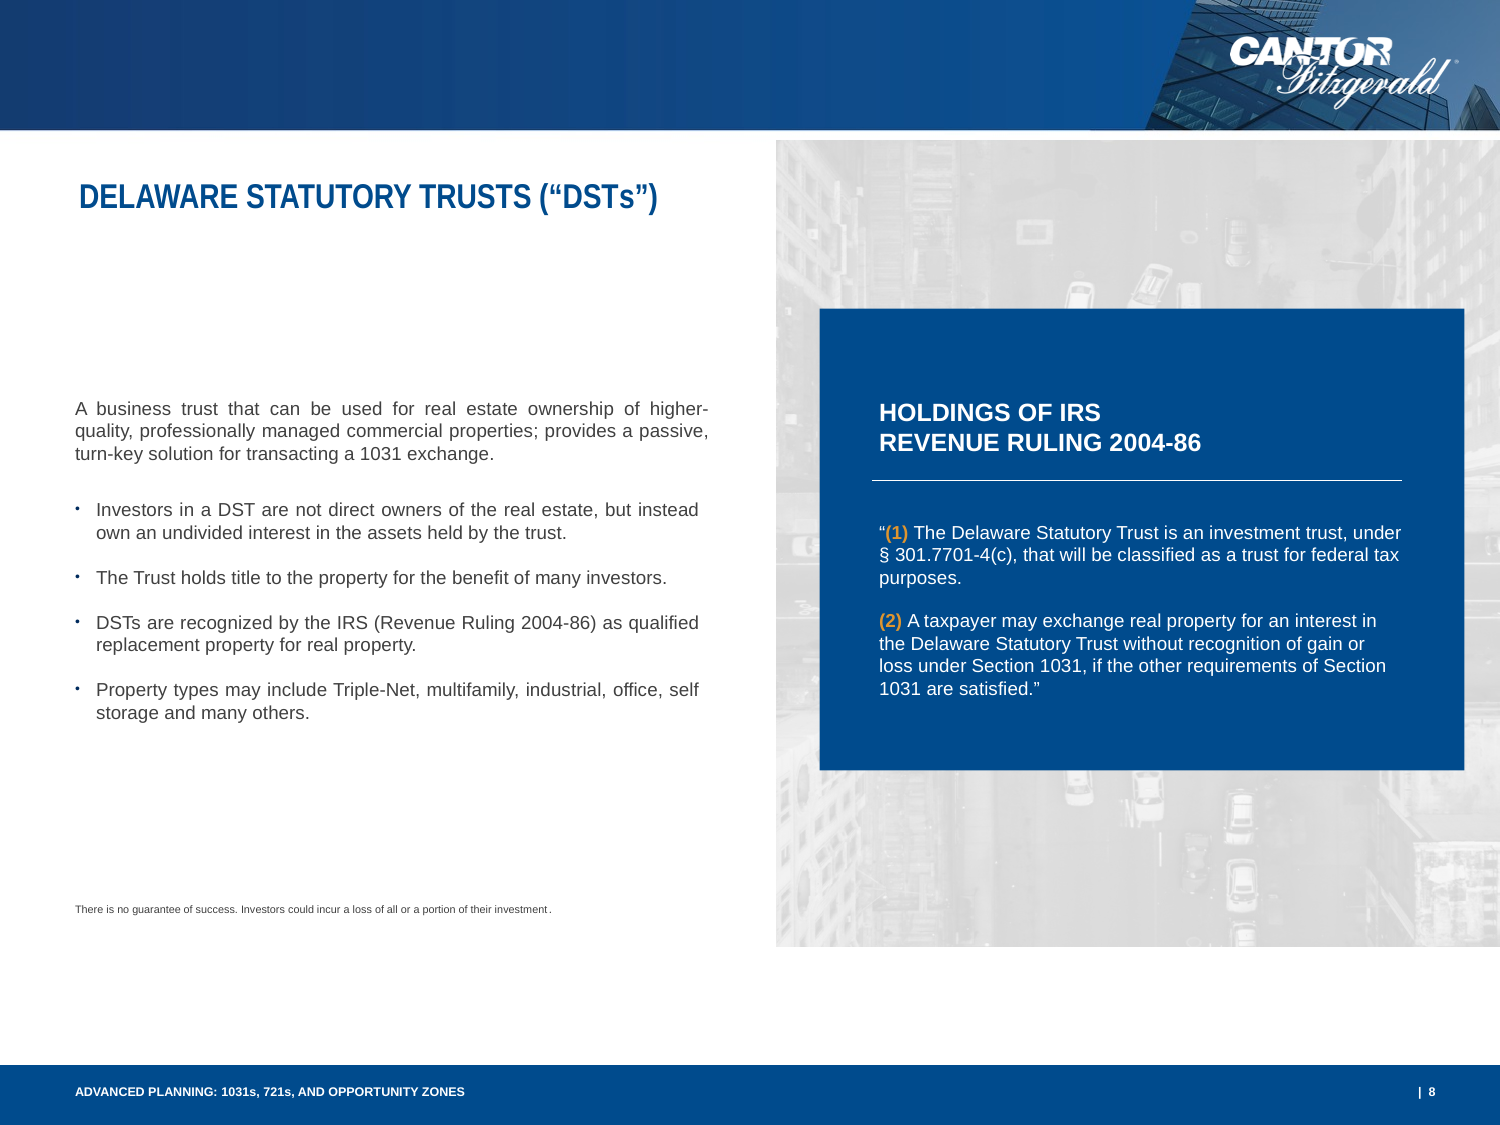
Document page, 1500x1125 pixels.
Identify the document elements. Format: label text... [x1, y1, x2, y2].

text_box There is no guarantee of success. Investors could incur a loss of all or a portion of their investment. [60, 894, 732, 938]
text_box Delaware Statutory Trusts (“DSTs”) [64, 167, 673, 224]
picture [0, 0, 1500, 1065]
text_box A business trust that can be used for real estate ownership of higher-quality, professionally managed commercial properties; provides a passive, turn-key solution for transacting a 1031 exchange. [60, 389, 724, 472]
text_box Investors in a DST are not direct owners of the real estate, but instead own an undivided interest in the assets held by the trust. The Trust holds title to the property for the benefit of many investors. DSTs are recognized by the IRS (Revenue Ruling 2004-86) as qualified replacement property for real property. Property types may include Triple-Net, multifamily, industrial, office, self storage and many others. [60, 490, 714, 753]
